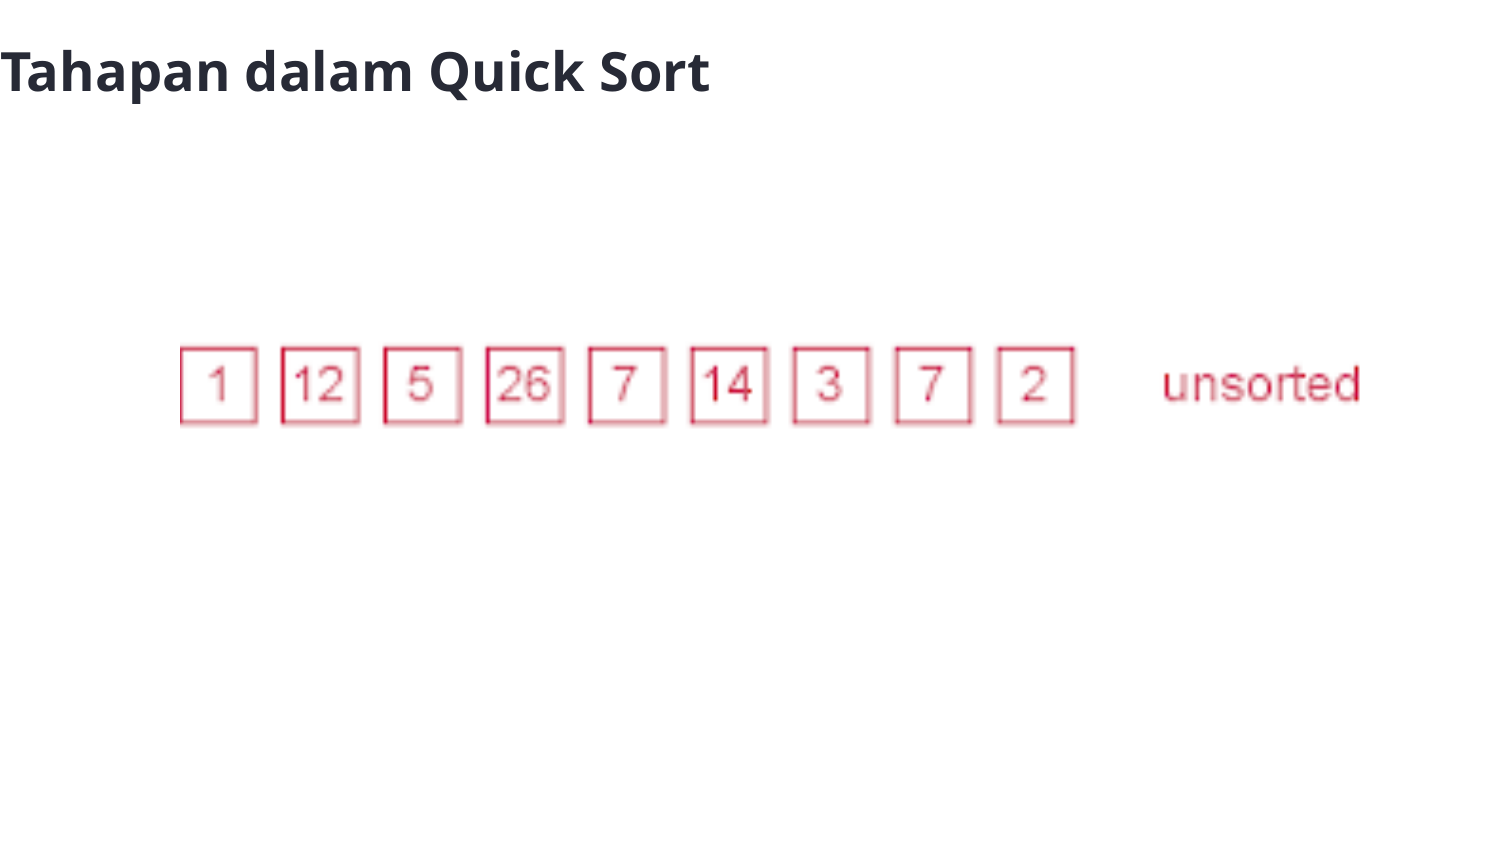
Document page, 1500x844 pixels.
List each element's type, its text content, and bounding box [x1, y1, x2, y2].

title Tahapan dalam Quick Sort [0, 14, 1294, 134]
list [180, 337, 1394, 467]
